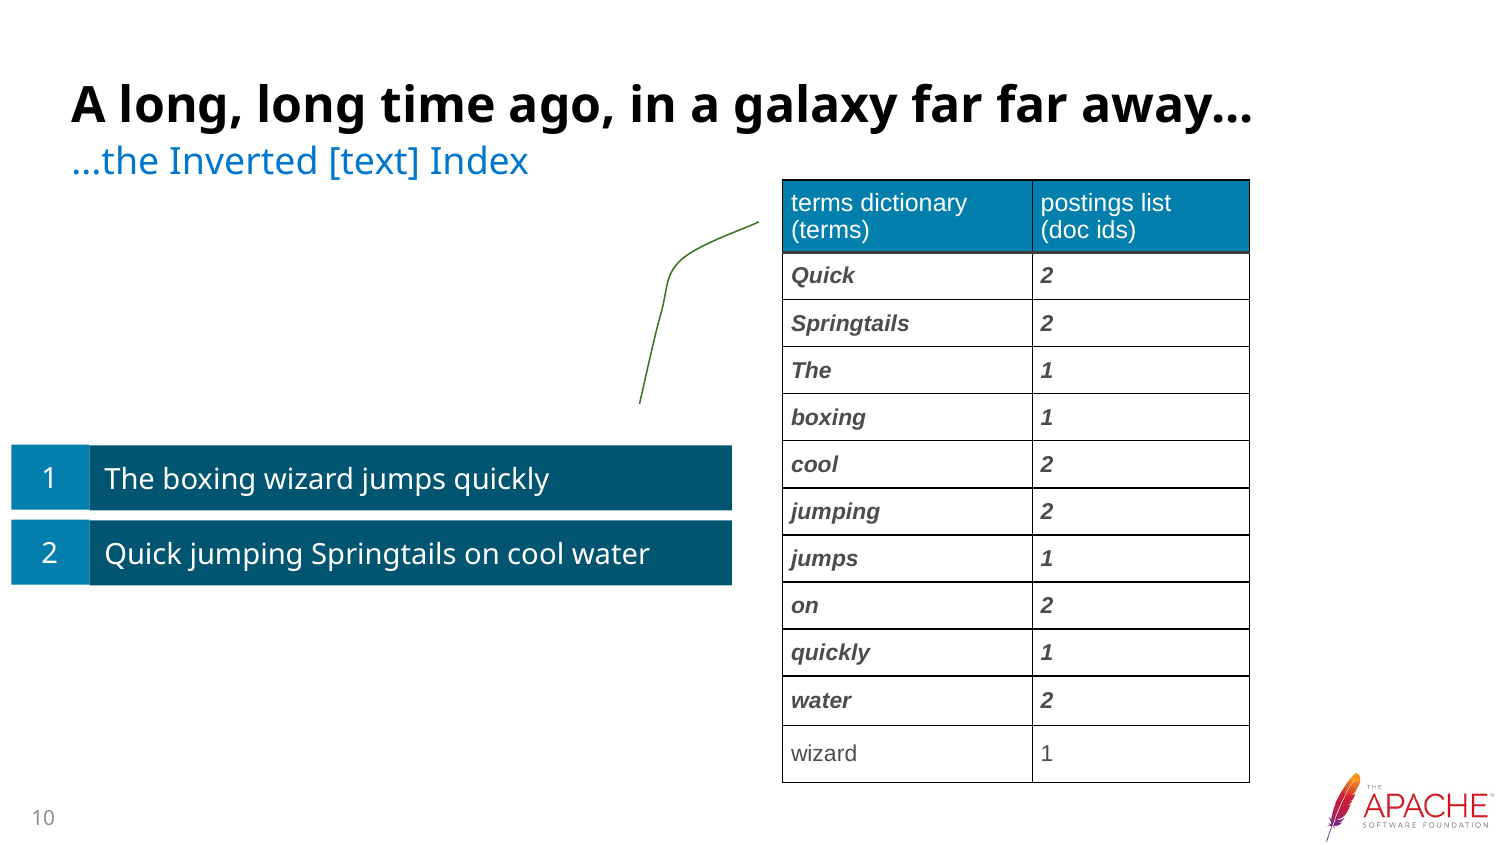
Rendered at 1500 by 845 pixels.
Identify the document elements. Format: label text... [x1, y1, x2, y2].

table_cell Springtails [783, 300, 1032, 346]
table_cell Quick [783, 254, 1032, 299]
table_cell boxing [783, 394, 1032, 440]
table_cell jumping [783, 489, 1032, 534]
table_cell 2 [1033, 489, 1249, 534]
table_cell on [783, 583, 1032, 628]
title A long, long time ago, in a galaxy far far away... [56, 15, 1363, 136]
table_cell 2 [1033, 583, 1249, 628]
text_box ...the Inverted [text] Index [56, 136, 1363, 194]
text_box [11, 519, 733, 587]
table_cell 2 [1033, 441, 1249, 487]
table_cell 2 [1033, 677, 1249, 725]
table_cell wizard [783, 726, 1032, 782]
text_box [1294, 743, 1500, 845]
table_cell jumps [783, 536, 1032, 581]
table_header postings list (doc ids) [1033, 194, 1249, 251]
table_cell 1 [1033, 630, 1249, 675]
text_box [639, 221, 759, 404]
table_cell cool [783, 441, 1032, 487]
table_cell 1 [1033, 536, 1249, 581]
table_cell The [783, 347, 1032, 393]
table_header terms dictionary (terms) [783, 194, 1032, 251]
picture [1326, 773, 1494, 842]
table_cell quickly [783, 630, 1032, 675]
table_cell 1 [1033, 347, 1249, 393]
table_cell 1 [1033, 726, 1249, 782]
table_cell 2 [1033, 254, 1249, 299]
table_cell 2 [1033, 300, 1249, 346]
table_cell 1 [1033, 394, 1249, 440]
table_cell water [783, 677, 1032, 725]
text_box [11, 444, 733, 512]
